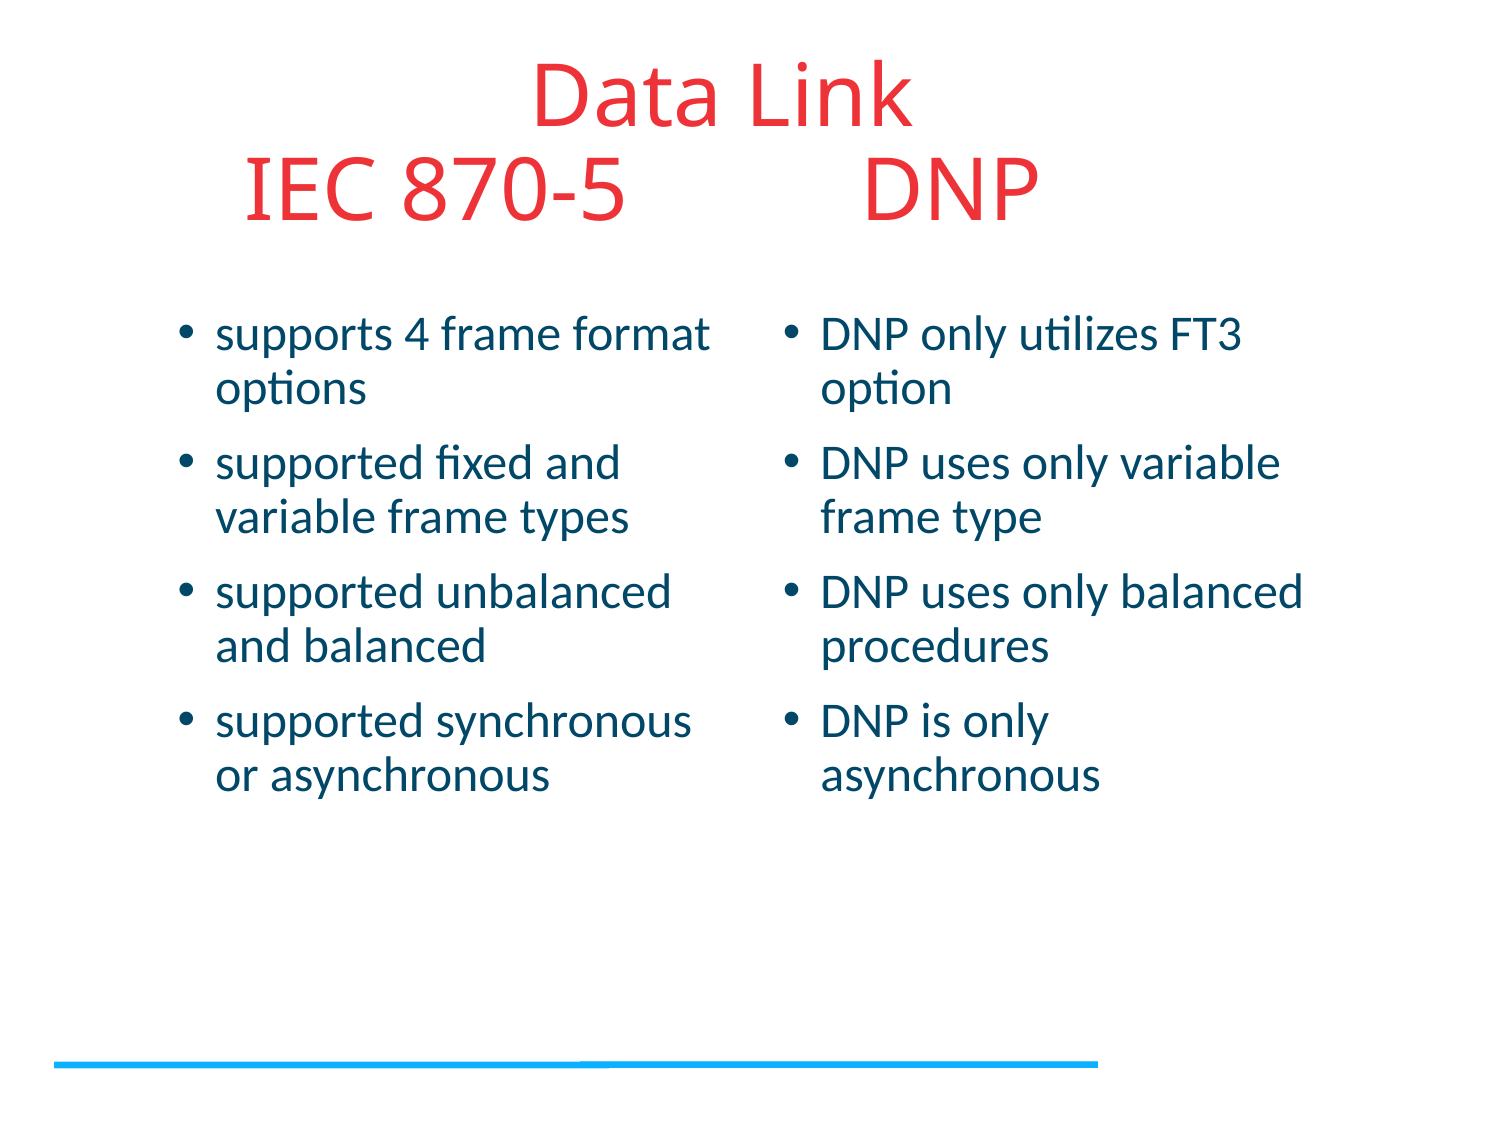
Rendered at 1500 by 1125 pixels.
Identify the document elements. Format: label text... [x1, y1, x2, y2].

list DNP only utilizes FT3 option DNP uses only variable frame type DNP uses only balanced procedures DNP is only asynchronous [767, 299, 1350, 1063]
list supports 4 frame format options supported fixed and variable frame types supported unbalanced and balanced supported synchronous or asynchronous [162, 299, 745, 1063]
title Data Link IEC 870-5 DNP [50, 43, 1437, 248]
